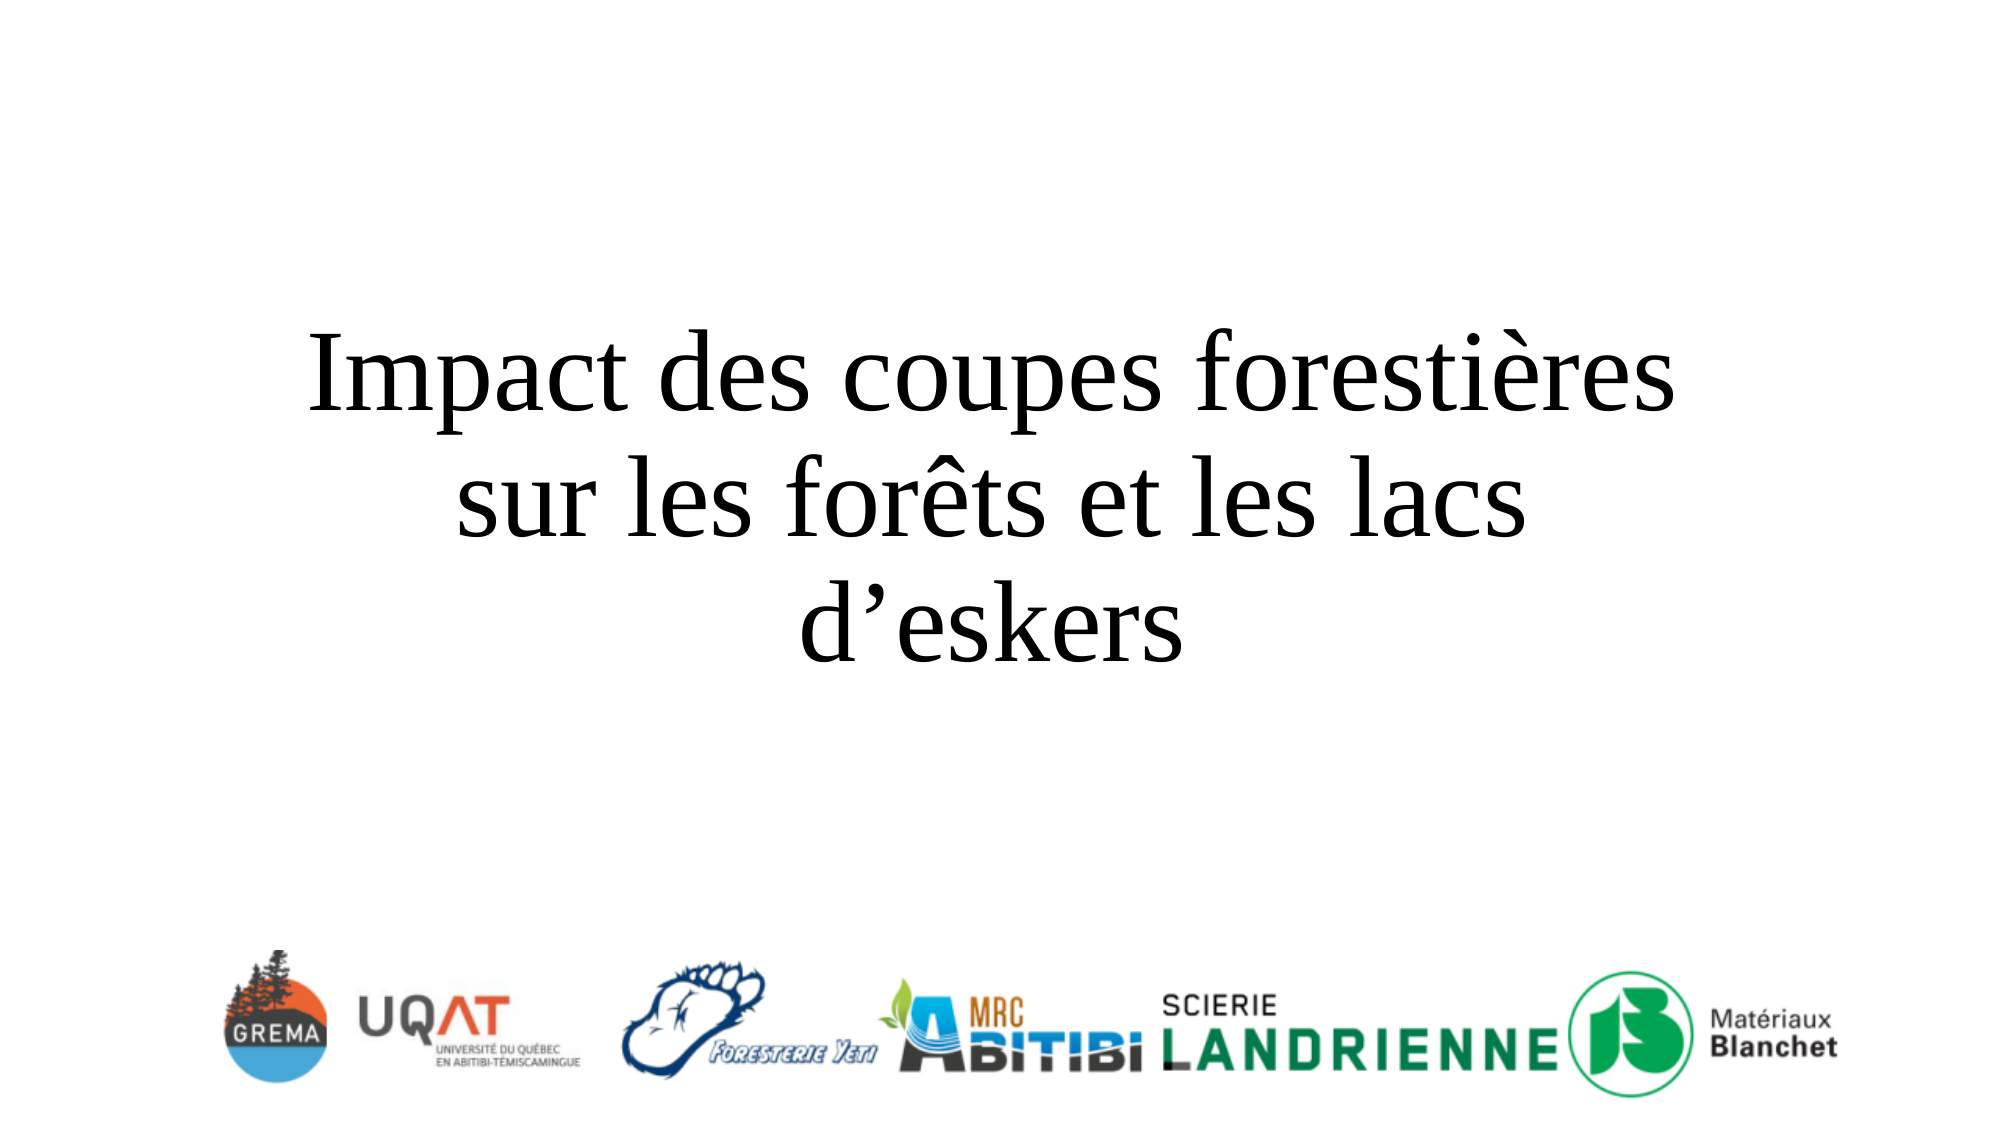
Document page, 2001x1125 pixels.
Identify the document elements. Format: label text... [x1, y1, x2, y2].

picture [202, 950, 1853, 1107]
title Impact des coupes forestières sur les forêts et les lacs d’eskers [242, 302, 1743, 695]
